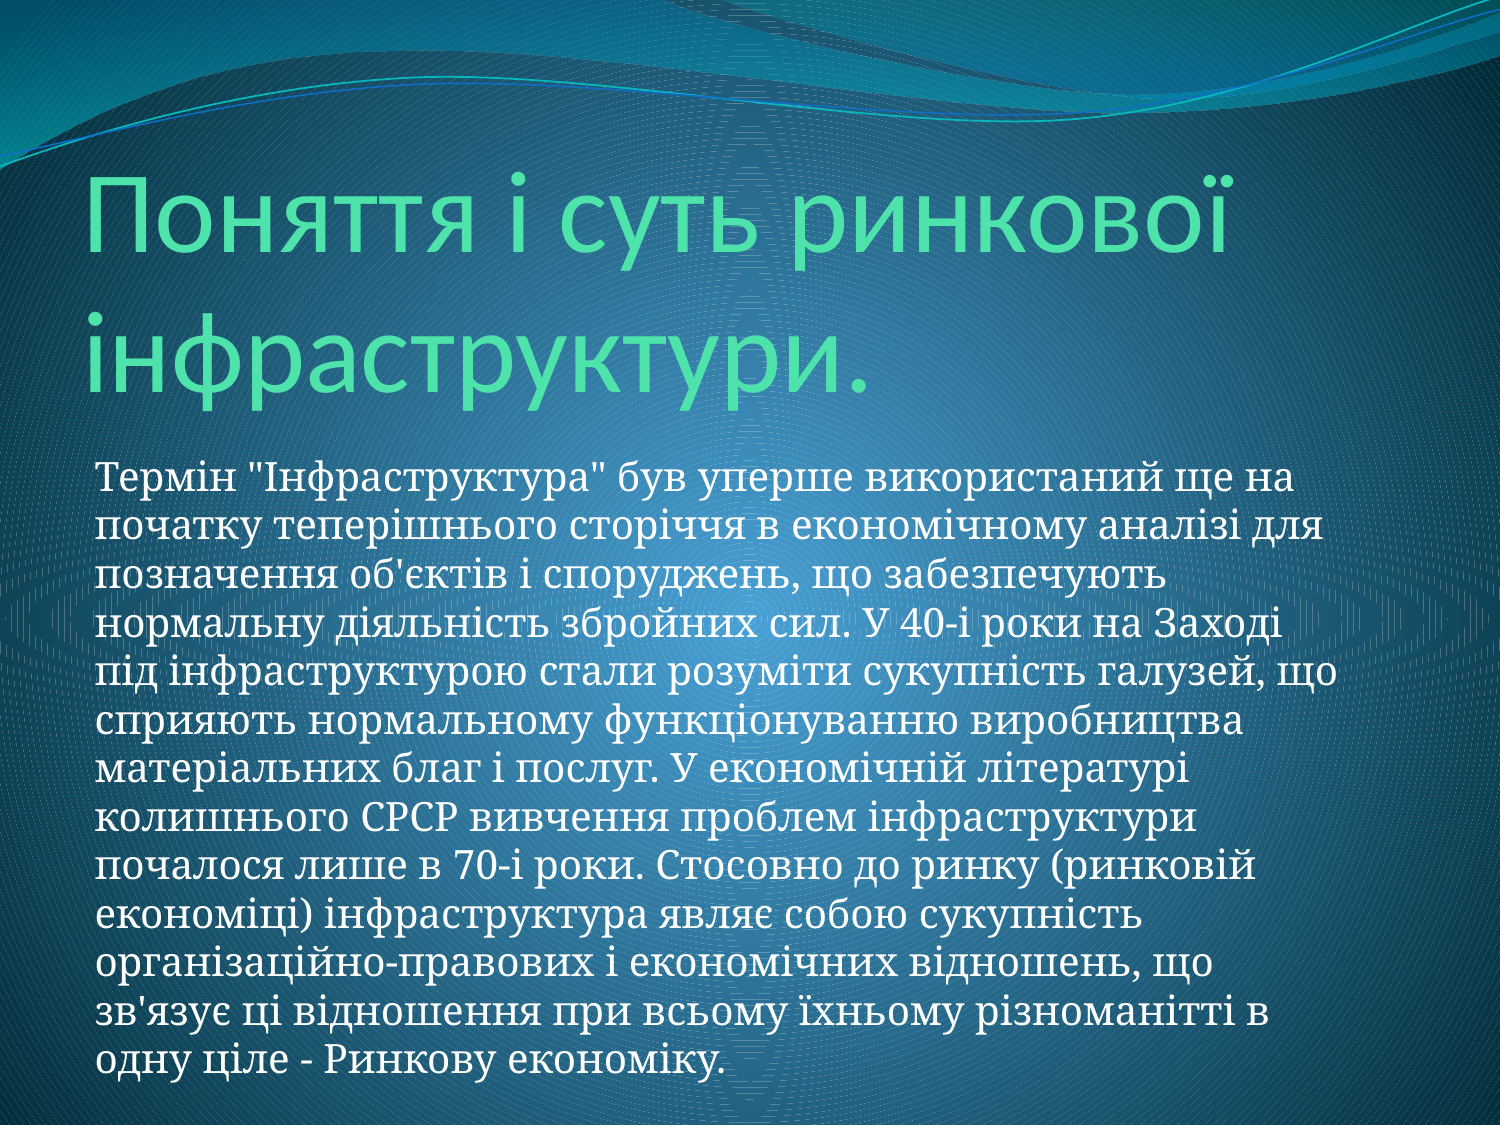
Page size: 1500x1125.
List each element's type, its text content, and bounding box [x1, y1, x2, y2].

title Поняття і суть ринкової інфраструктури. [82, 128, 1357, 417]
list Термін "Інфраструктура" був уперше використаний ще на початку теперішнього сторіччя в економічному аналізі для позначення об'єктів і споруджень, що забезпечують нормальну діяльність збройних сил. У 40-і роки на Заході під інфраструктурою стали розуміти сукупність галузей, що сприяють нормальному функціонуванню виробництва матеріальних благ і послуг. У економічній літературі колишнього СРСР вивчення проблем інфраструктури почалося лише в 70-і роки. Стосовно до ринку (ринковій економіці) інфраструктура являє собою сукупність організаційно-правових і економічних відношень, що зв'язує ці відношення при всьому їхньому різноманітті в одну ціле - Ринкову економіку. [86, 443, 1362, 1090]
